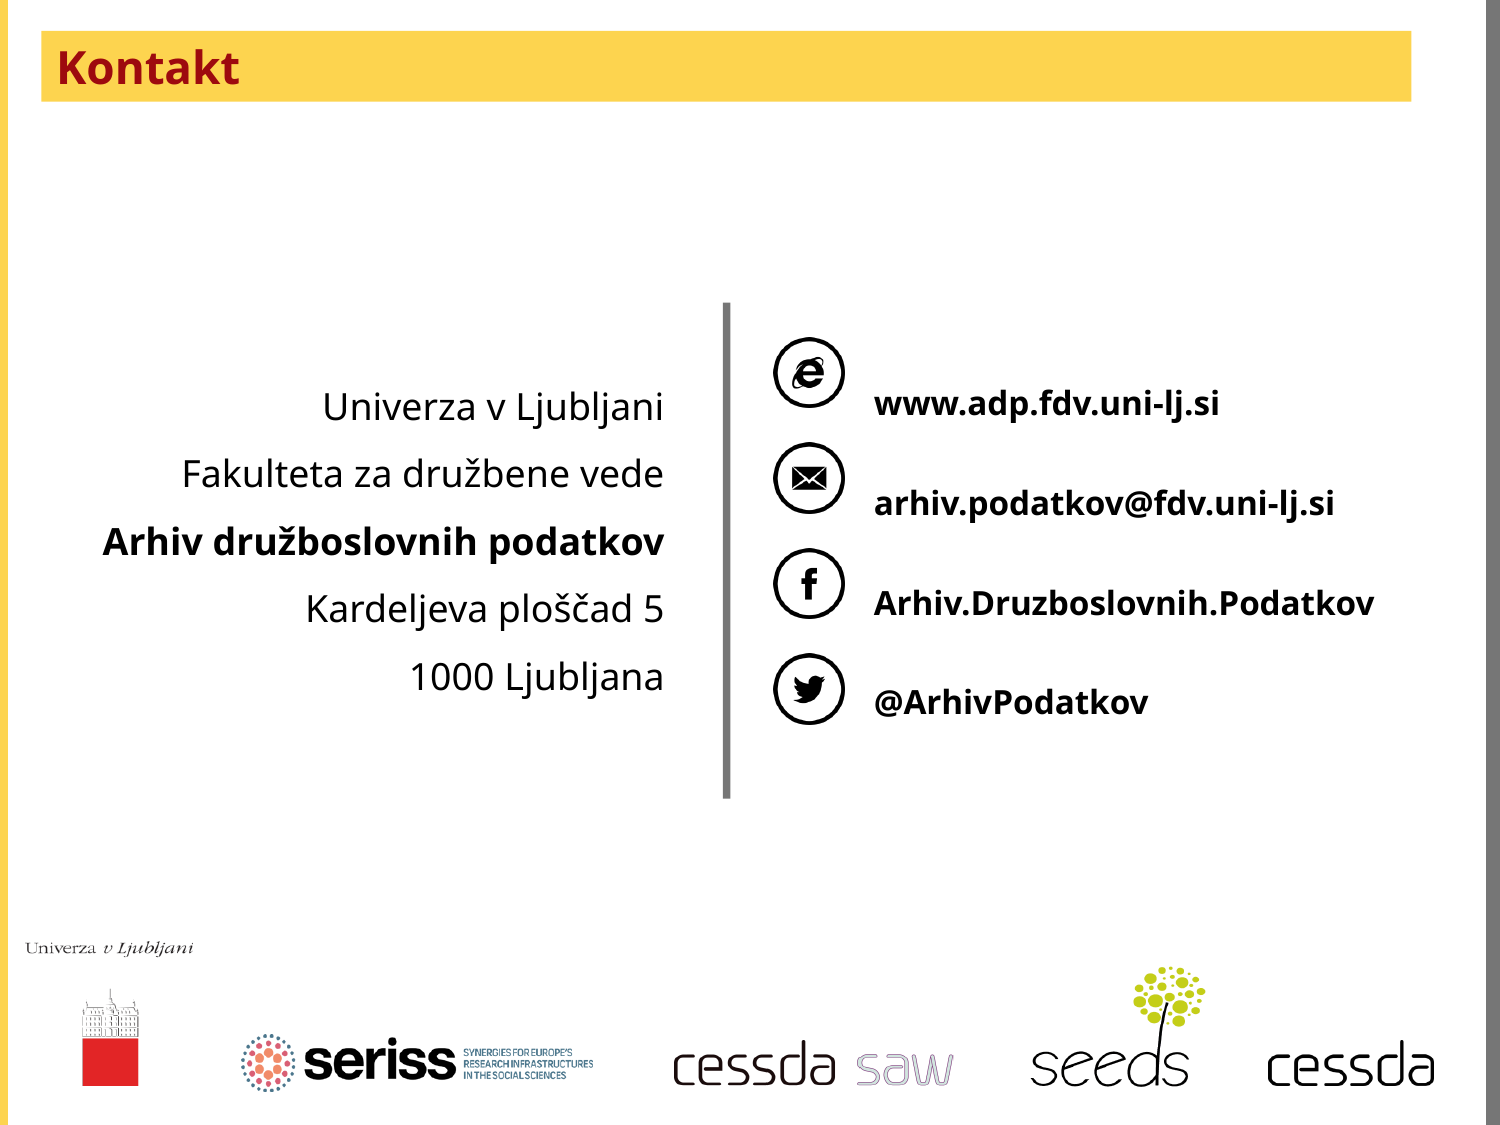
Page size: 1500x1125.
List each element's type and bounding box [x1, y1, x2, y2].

picture [674, 1040, 954, 1086]
picture [773, 442, 845, 514]
picture [25, 941, 193, 1086]
picture [773, 653, 845, 725]
picture [773, 548, 845, 619]
picture [1028, 958, 1206, 1088]
picture [241, 1034, 593, 1092]
picture [773, 337, 845, 408]
picture [1268, 1040, 1434, 1086]
